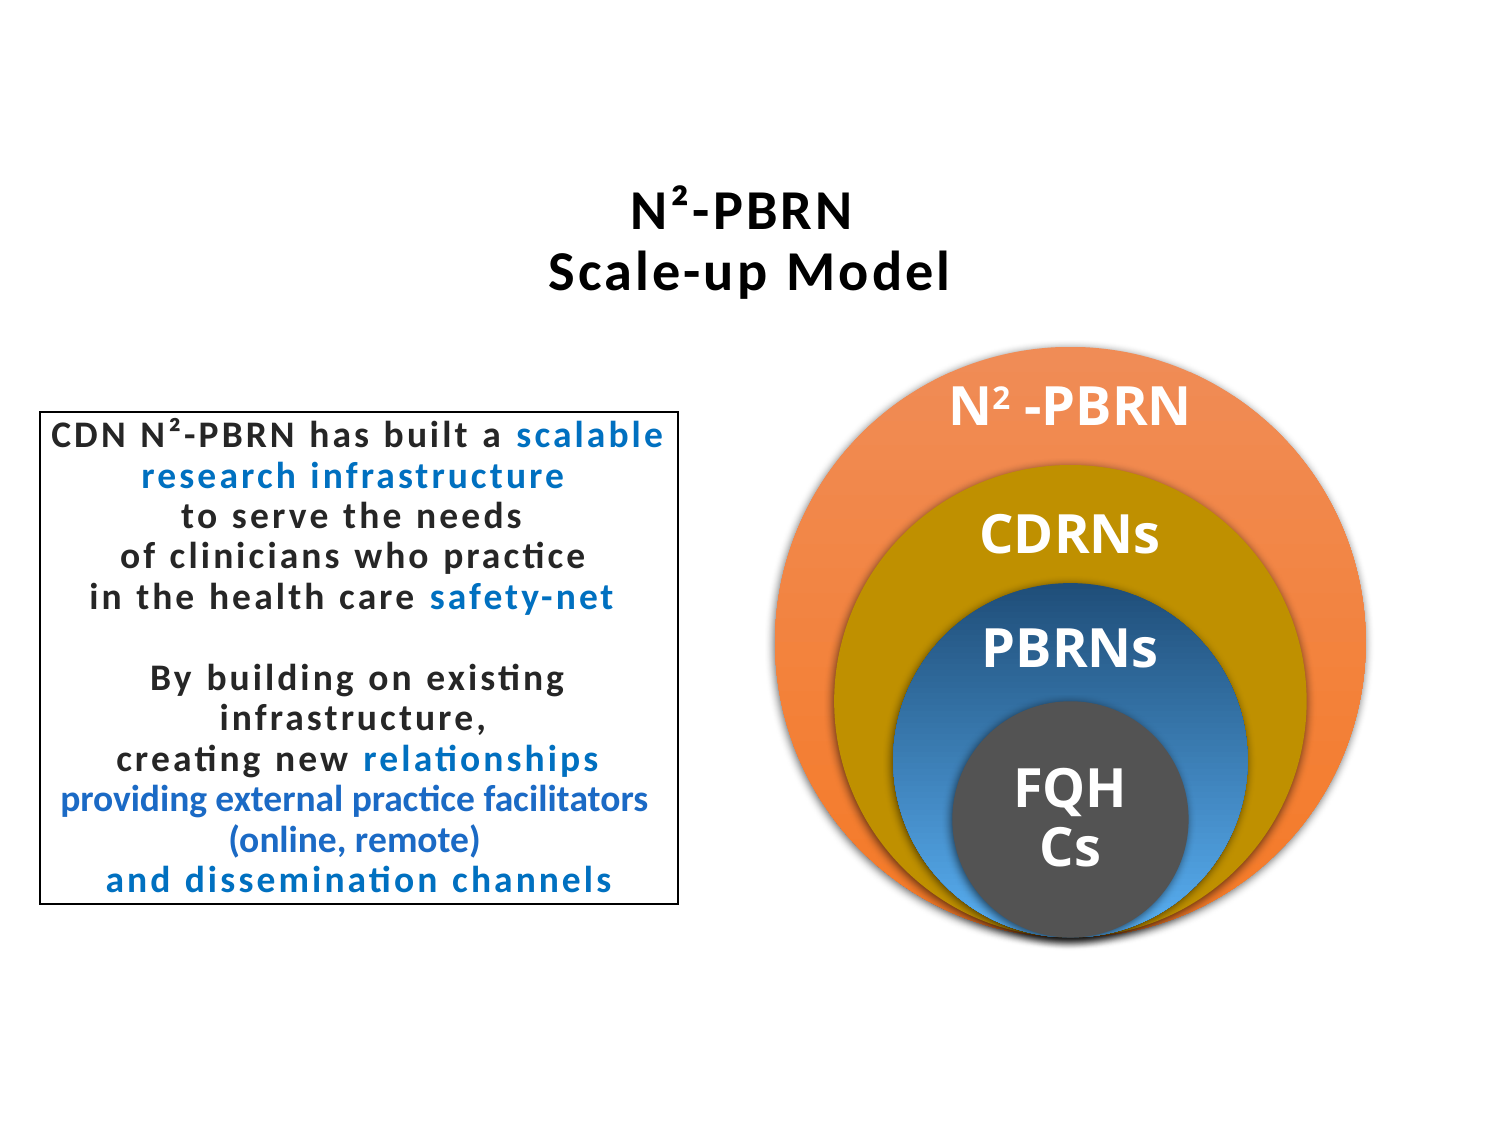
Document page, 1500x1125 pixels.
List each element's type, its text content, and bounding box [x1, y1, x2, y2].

text_box CDN N²-PBRN has built a scalable research infrastructure to serve the needs of clinicians who practice in the health care safety-net By building on existing infrastructure, creating new relationships providing external practice facilitators (online, remote) and dissemination channels [39, 411, 676, 905]
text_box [676, 346, 1465, 938]
text_box n²-pbrn Scale-up Model [341, 173, 1159, 315]
